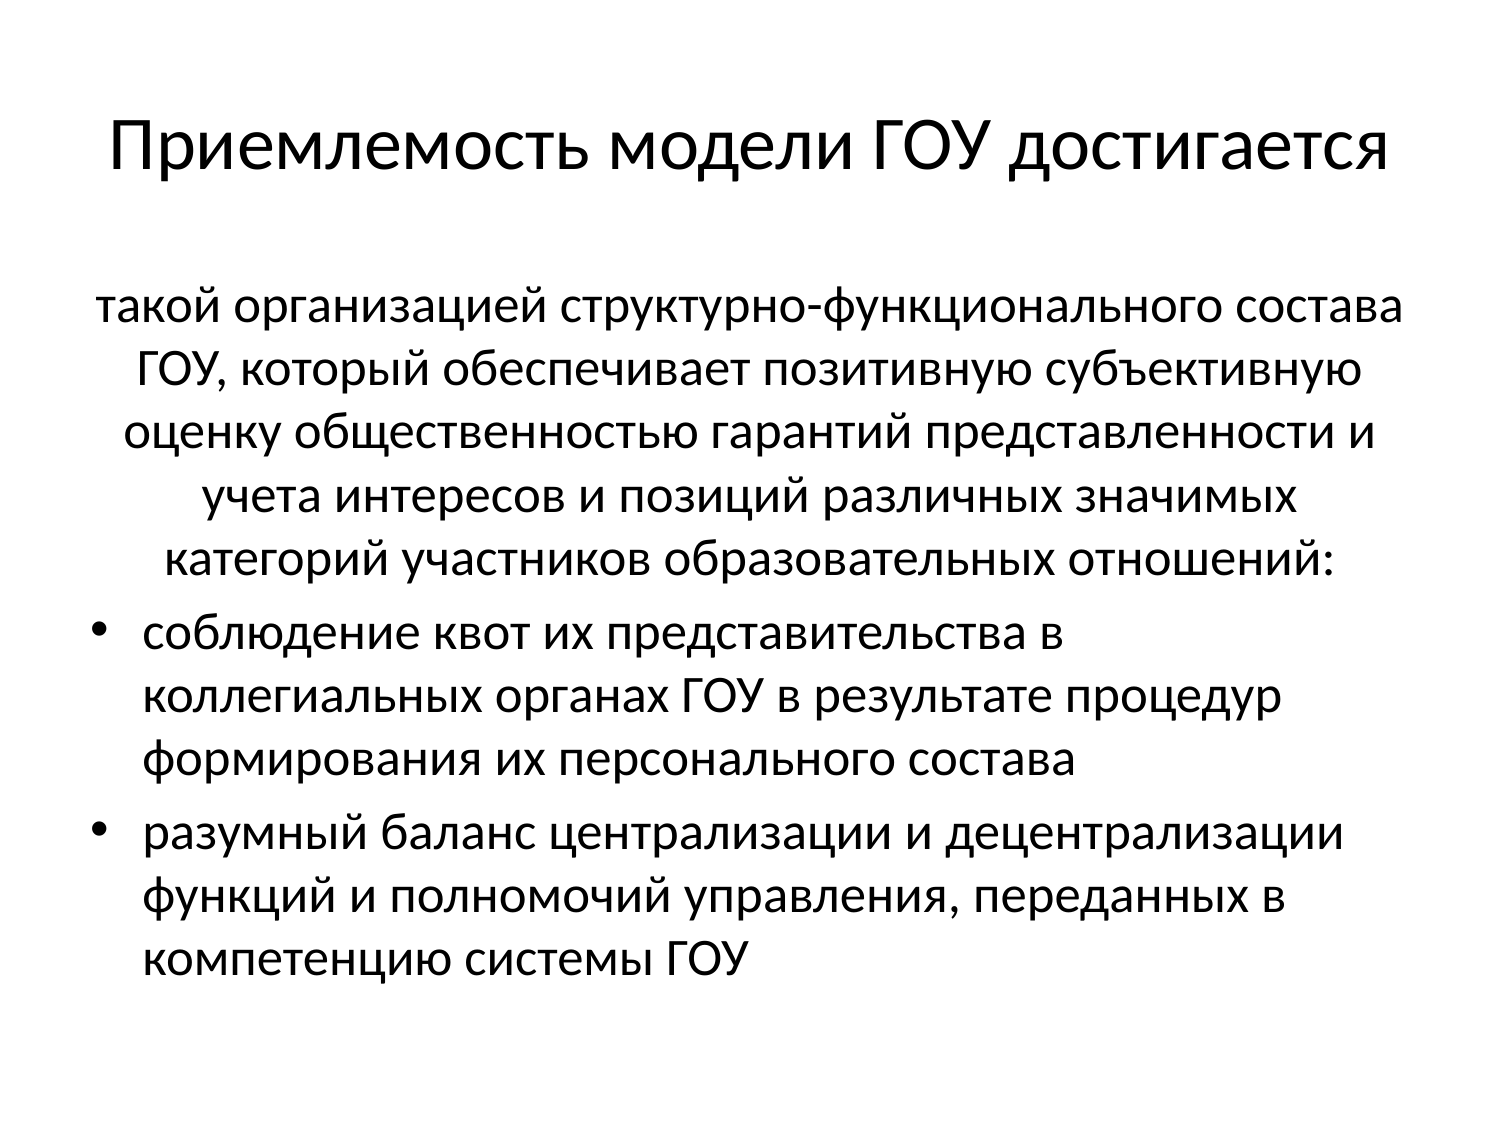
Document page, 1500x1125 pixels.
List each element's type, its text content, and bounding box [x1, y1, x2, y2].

list такой организацией структурно-функционального состава ГОУ, который обеспечивает позитивную субъективную оценку общественностью гарантий представленности и учета интересов и позиций различных значимых категорий участников образовательных отношений: соблюдение квот их представительства в коллегиальных органах ГОУ в результате процедур формирования их персонального состава разумный баланс централизации и децентрализации функций и полномочий управления, переданных в компетенцию системы ГОУ [75, 262, 1425, 1047]
title Приемлемость модели ГОУ достигается [75, 45, 1425, 233]
